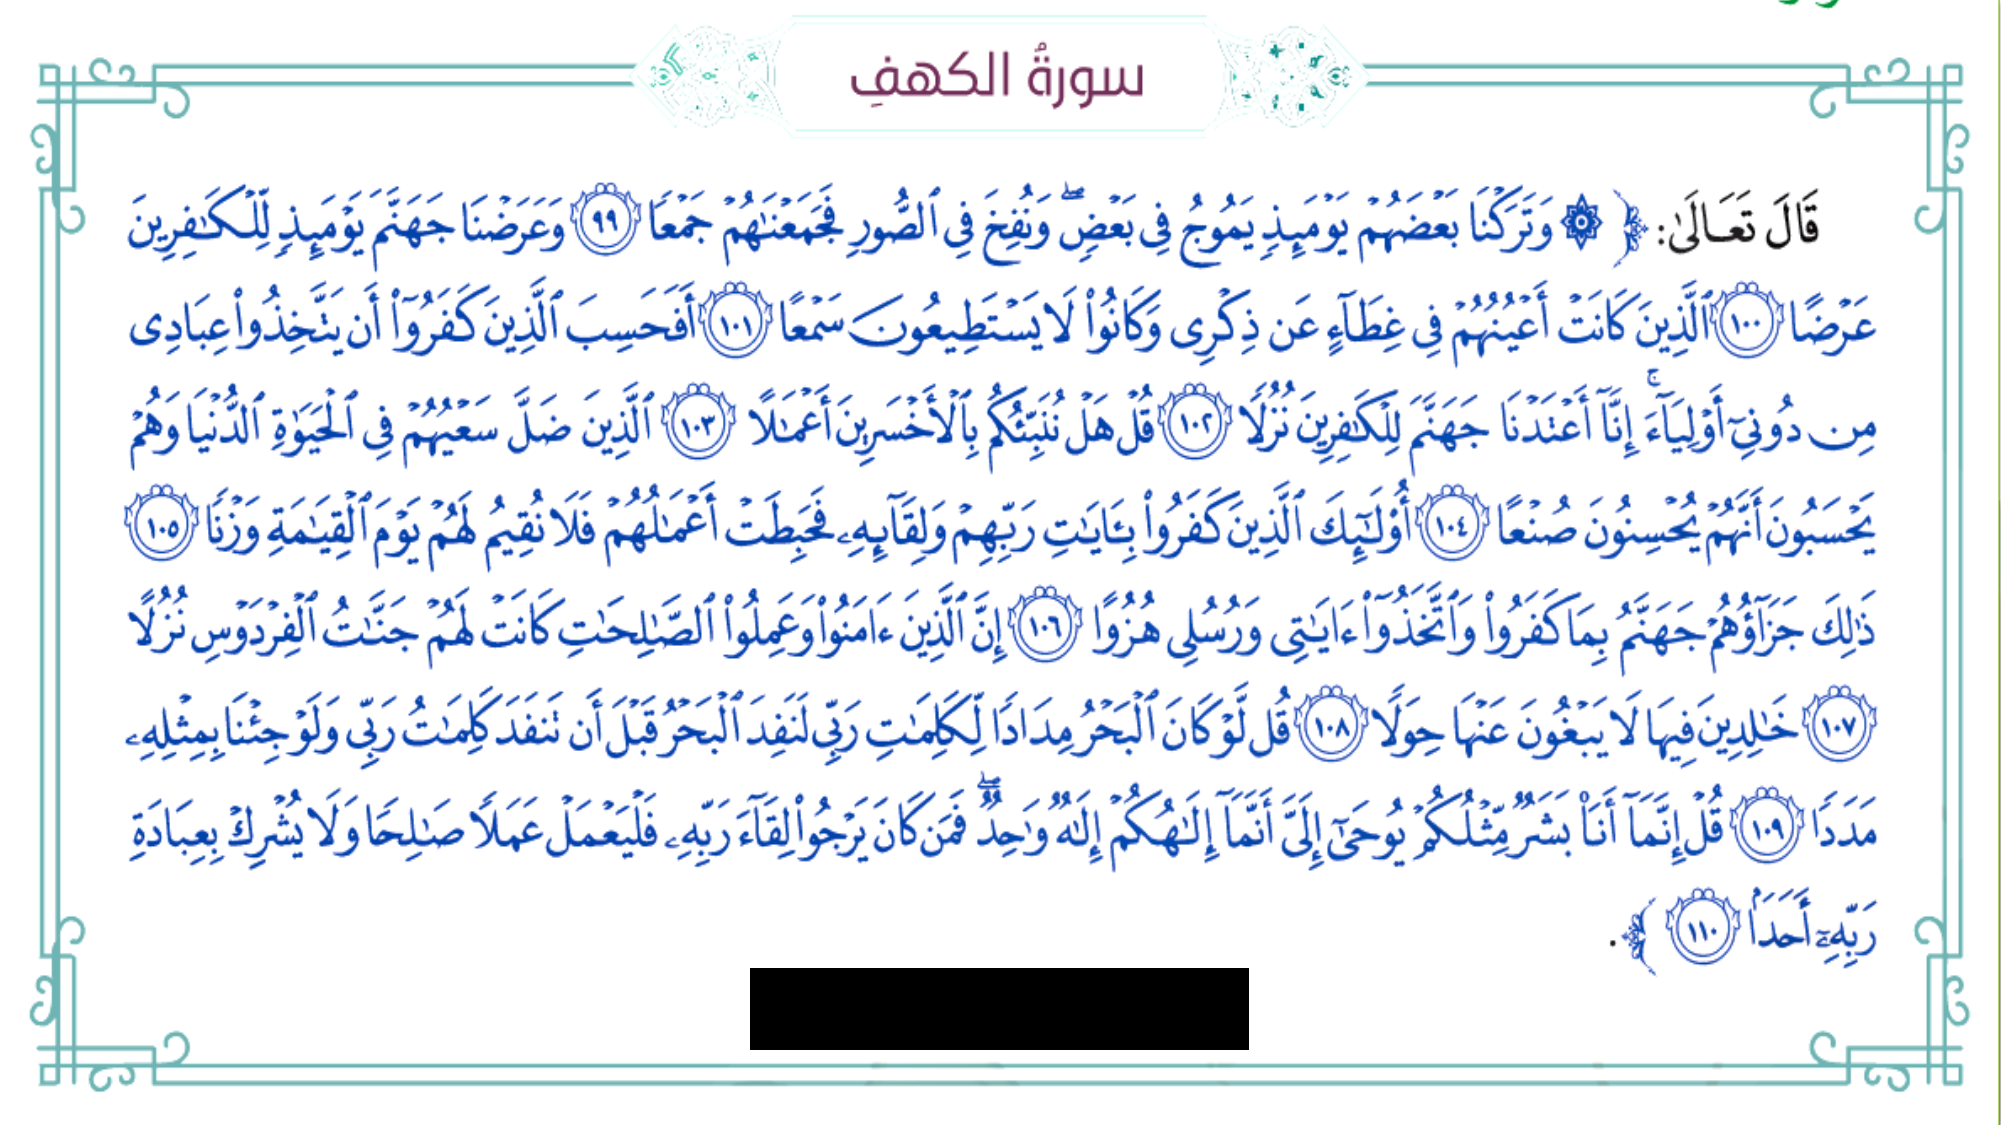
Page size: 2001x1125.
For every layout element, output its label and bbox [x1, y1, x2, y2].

text_box [748, 967, 1250, 1051]
picture [0, 0, 1999, 1125]
